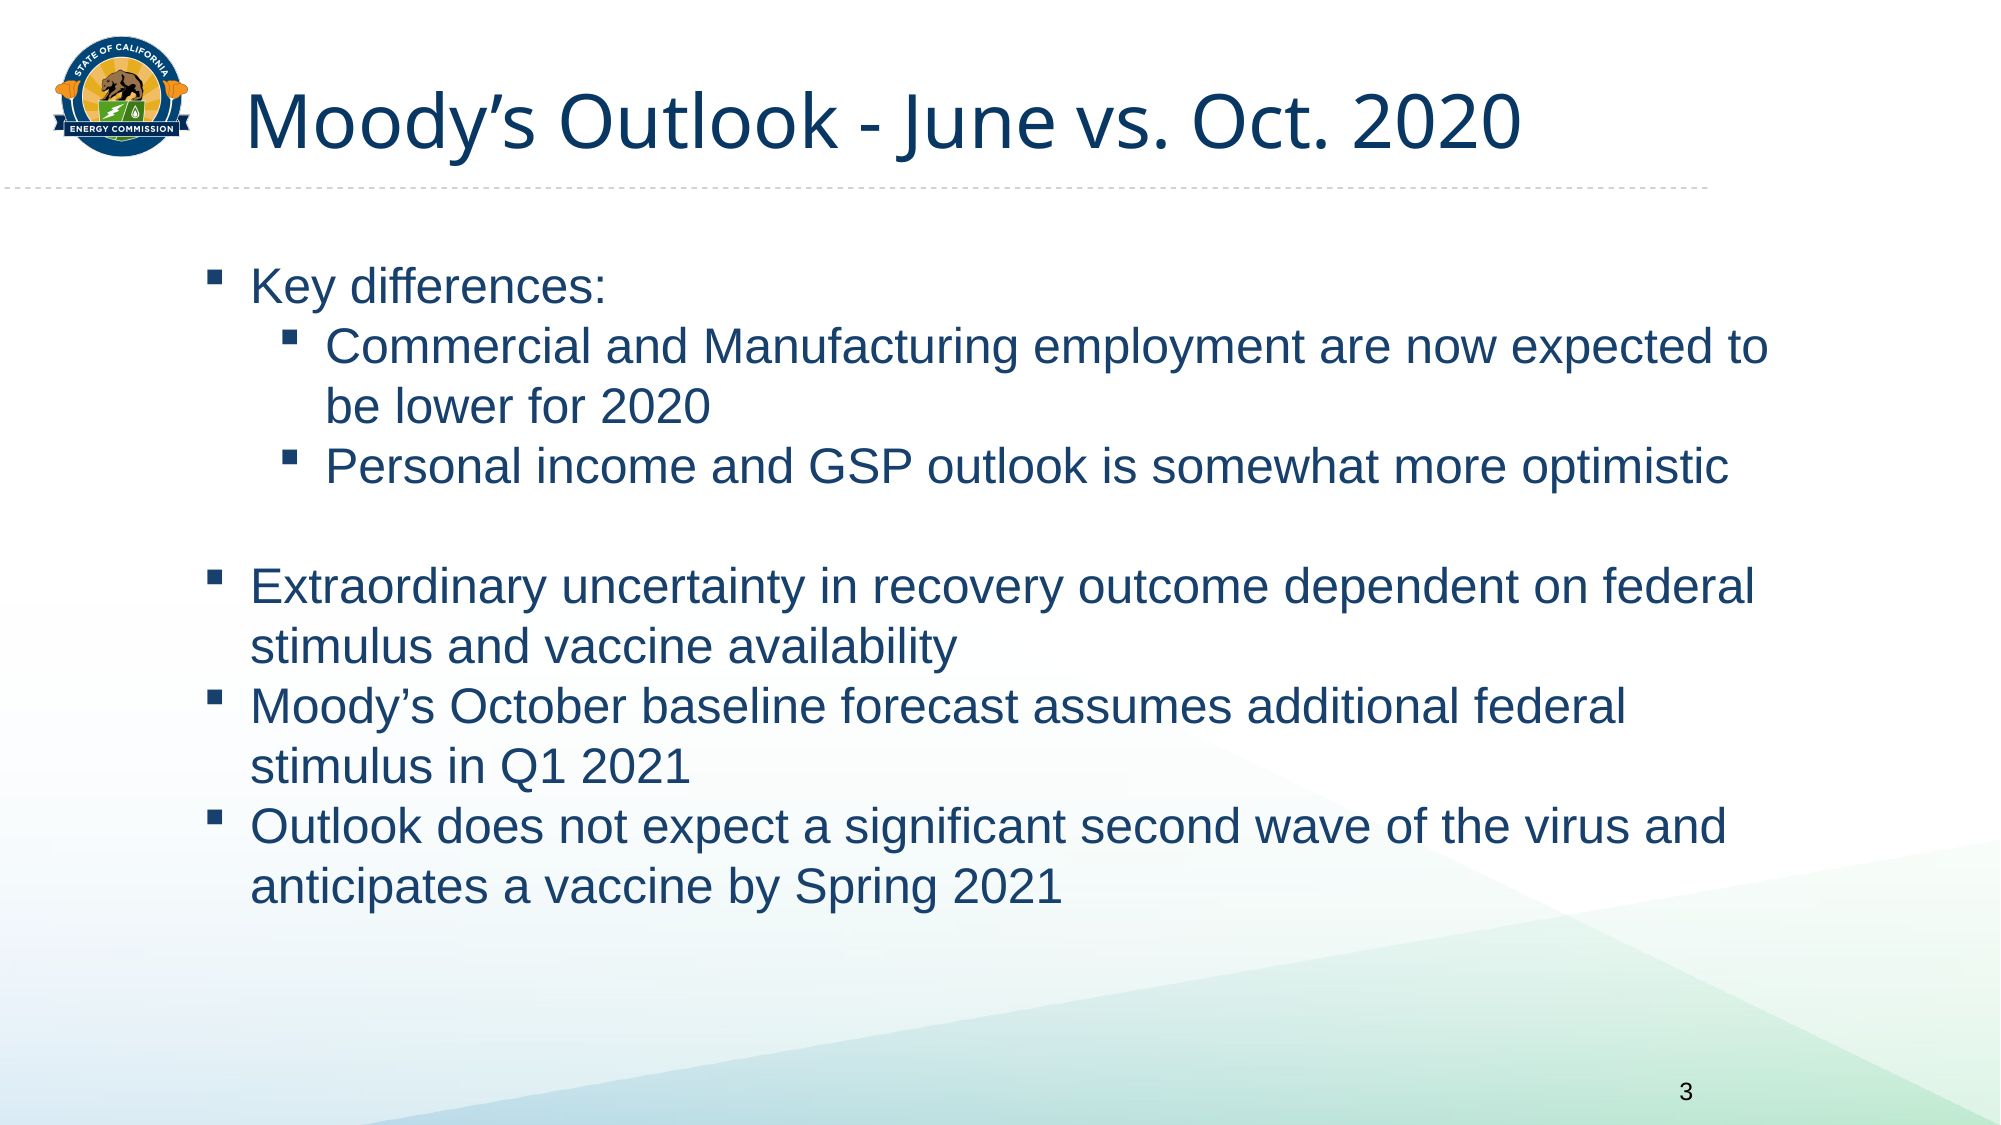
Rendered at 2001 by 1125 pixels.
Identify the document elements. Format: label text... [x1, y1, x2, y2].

picture [0, 0, 2001, 1125]
text_box Key differences: Commercial and Manufacturing employment are now expected to be lower for 2020 Personal income and GSP outlook is somewhat more optimistic Extraordinary uncertainty in recovery outcome dependent on federal stimulus and vaccine availability Moody’s October baseline forecast assumes additional federal stimulus in Q1 2021 Outlook does not expect a significant second wave of the virus and anticipates a vaccine by Spring 2021 [188, 246, 1812, 1041]
slide_number 3 [1412, 1060, 1709, 1121]
title Moody’s Outlook - June vs. Oct. 2020 [229, 38, 1940, 210]
